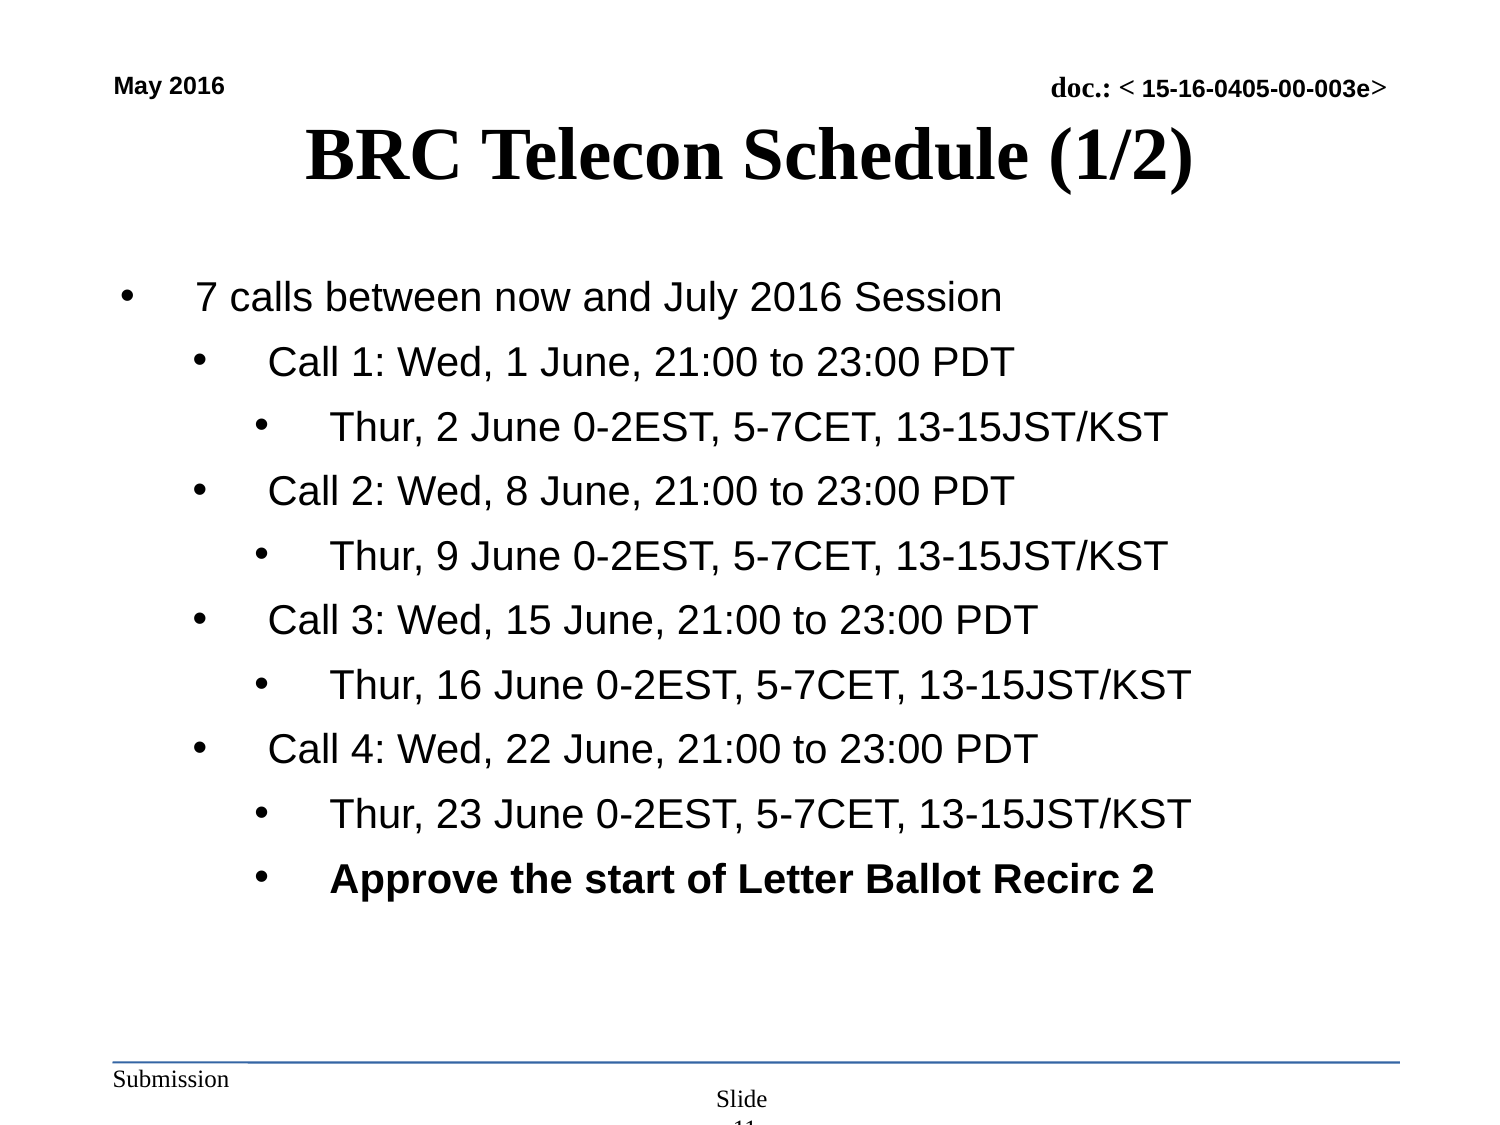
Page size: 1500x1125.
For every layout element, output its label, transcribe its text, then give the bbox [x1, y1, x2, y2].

list 7 calls between now and July 2016 Session Call 1: Wed, 1 June, 21:00 to 23:00 PDT Thur, 2 June 0-2EST, 5-7CET, 13-15JST/KST Call 2: Wed, 8 June, 21:00 to 23:00 PDT Thur, 9 June 0-2EST, 5-7CET, 13-15JST/KST Call 3: Wed, 15 June, 21:00 to 23:00 PDT Thur, 16 June 0-2EST, 5-7CET, 13-15JST/KST Call 4: Wed, 22 June, 21:00 to 23:00 PDT Thur, 23 June 0-2EST, 5-7CET, 13-15JST/KST Approve the start of Letter Ballot Recirc 2 [111, 261, 1438, 1051]
slide_number Slide 11 [690, 1074, 799, 1118]
title BRC Telecon Schedule (1/2) [105, 61, 1395, 238]
